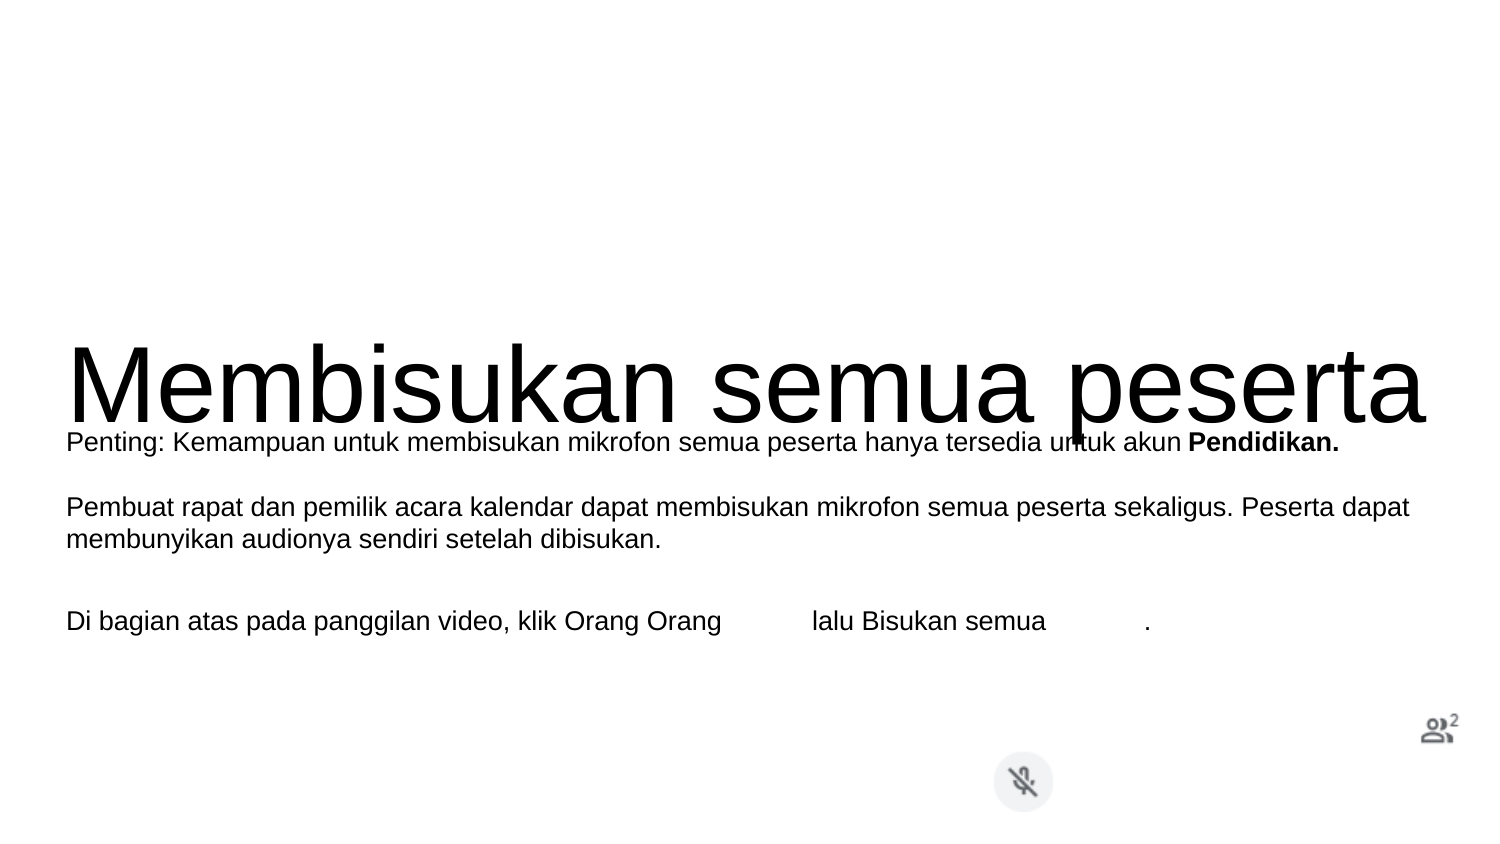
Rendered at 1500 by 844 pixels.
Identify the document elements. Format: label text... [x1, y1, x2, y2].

subtitle Penting: Kemampuan untuk membisukan mikrofon semua peserta hanya tersedia untuk akun Pendidikan. Pembuat rapat dan pemilik acara kalendar dapat membisukan mikrofon semua peserta sekaligus. Peserta dapat membunyikan audionya sendiri setelah dibisukan. Di bagian atas pada panggilan video, klik Orang Orang lalu Bisukan semua . [51, 464, 1449, 595]
picture [988, 749, 1058, 813]
picture [1404, 705, 1474, 757]
title Membisukan semua peserta [51, 122, 1449, 459]
